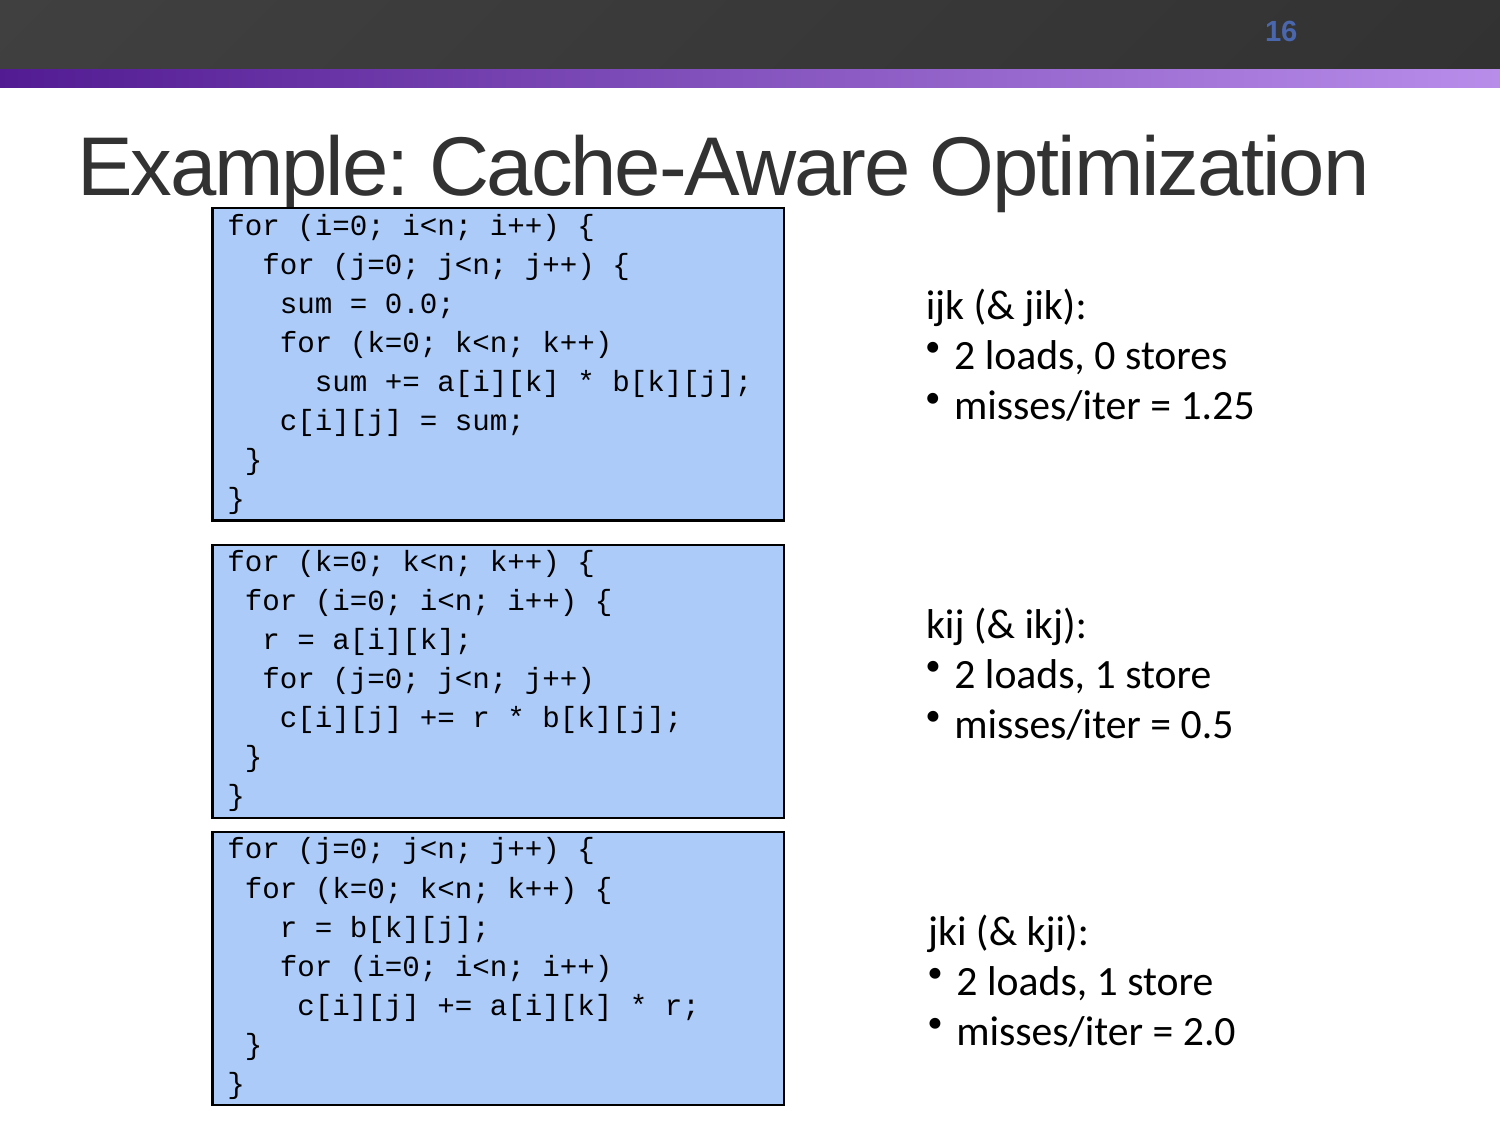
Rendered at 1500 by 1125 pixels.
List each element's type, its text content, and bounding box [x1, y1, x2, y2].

text_box jki (& kji): 2 loads, 1 store misses/iter = 2.0 [913, 896, 1251, 1061]
title Example: Cache-Aware Optimization [62, 99, 1425, 225]
text_box for (i=0; i<n; i++) { for (j=0; j<n; j++) { sum = 0.0; for (k=0; k<n; k++) sum += a[i][k] * b[k][j]; c[i][j] = sum; } } [212, 208, 784, 521]
text_box kij (& ikj): 2 loads, 1 store misses/iter = 0.5 [911, 589, 1249, 754]
text_box for (k=0; k<n; k++) { for (i=0; i<n; i++) { r = a[i][k]; for (j=0; j<n; j++) c[i][j] += r * b[k][j]; } } [212, 544, 784, 818]
text_box ijk (& jik): 2 loads, 0 stores misses/iter = 1.25 [911, 270, 1270, 436]
text_box for (j=0; j<n; j++) { for (k=0; k<n; k++) { r = b[k][j]; for (i=0; i<n; i++) c[i][j] += a[i][k] * r; } } [212, 832, 784, 1106]
slide_number 16 [1250, 3, 1425, 57]
